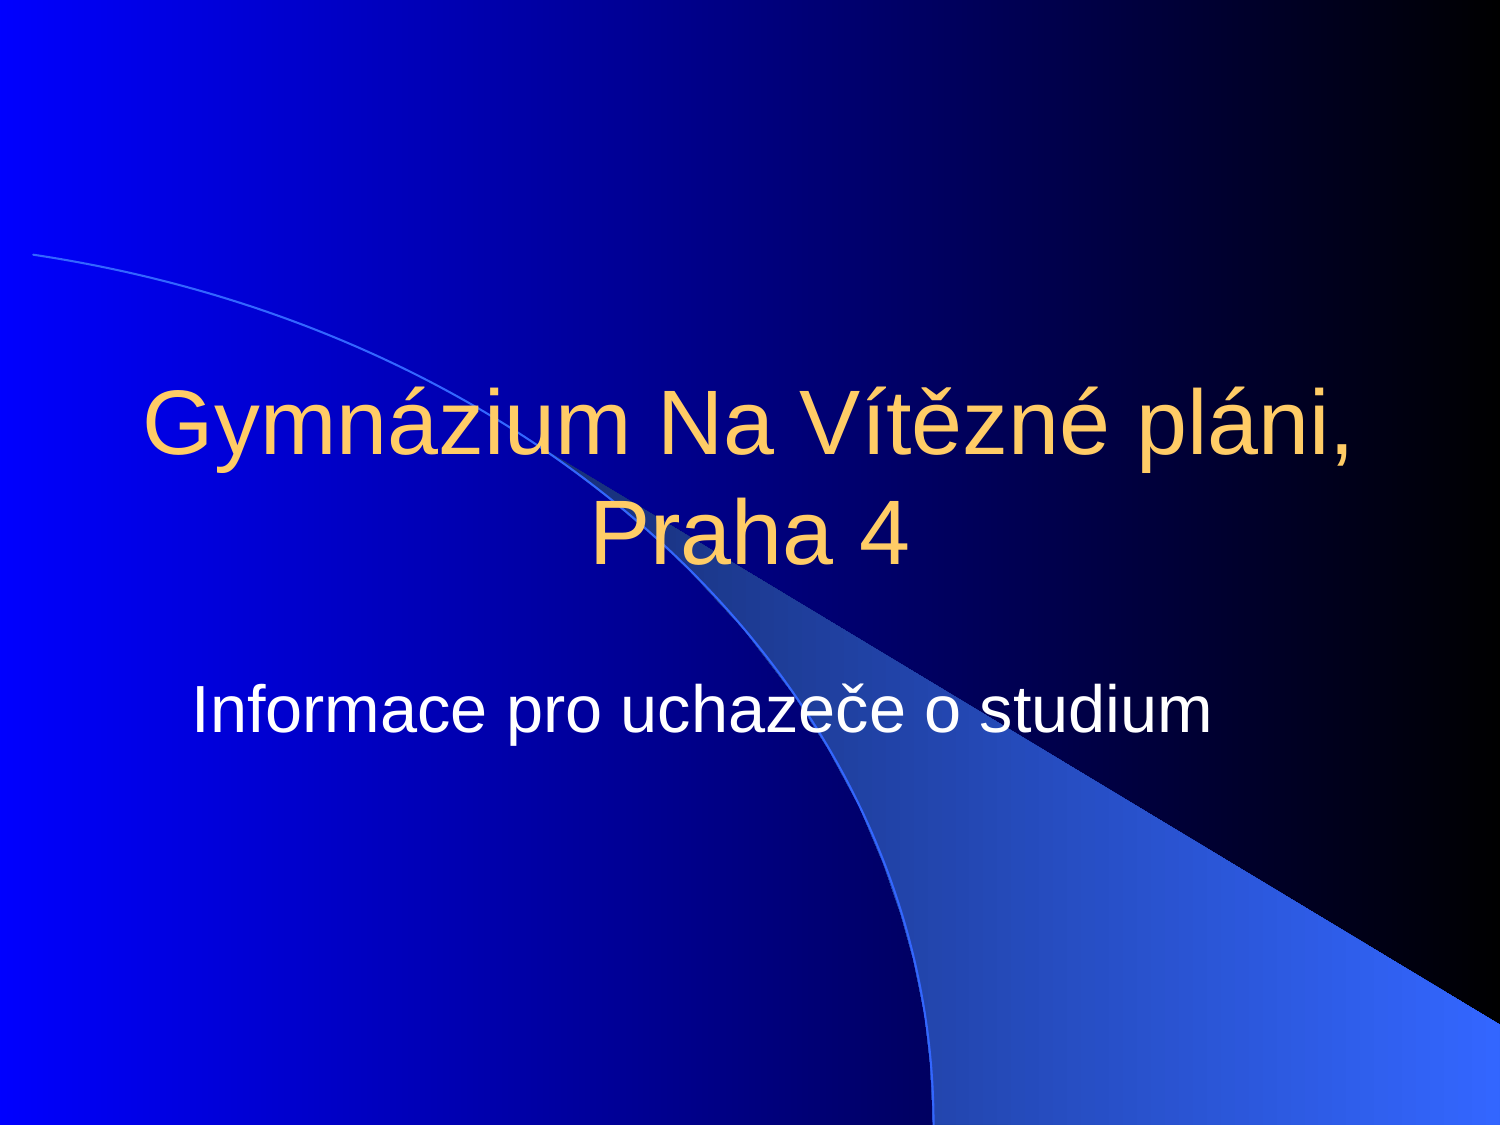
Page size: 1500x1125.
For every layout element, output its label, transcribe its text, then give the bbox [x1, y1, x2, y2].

title Gymnázium Na Vítězné pláni, Praha 4 [112, 349, 1388, 591]
subtitle Informace pro uchazeče o studium [112, 562, 1294, 850]
